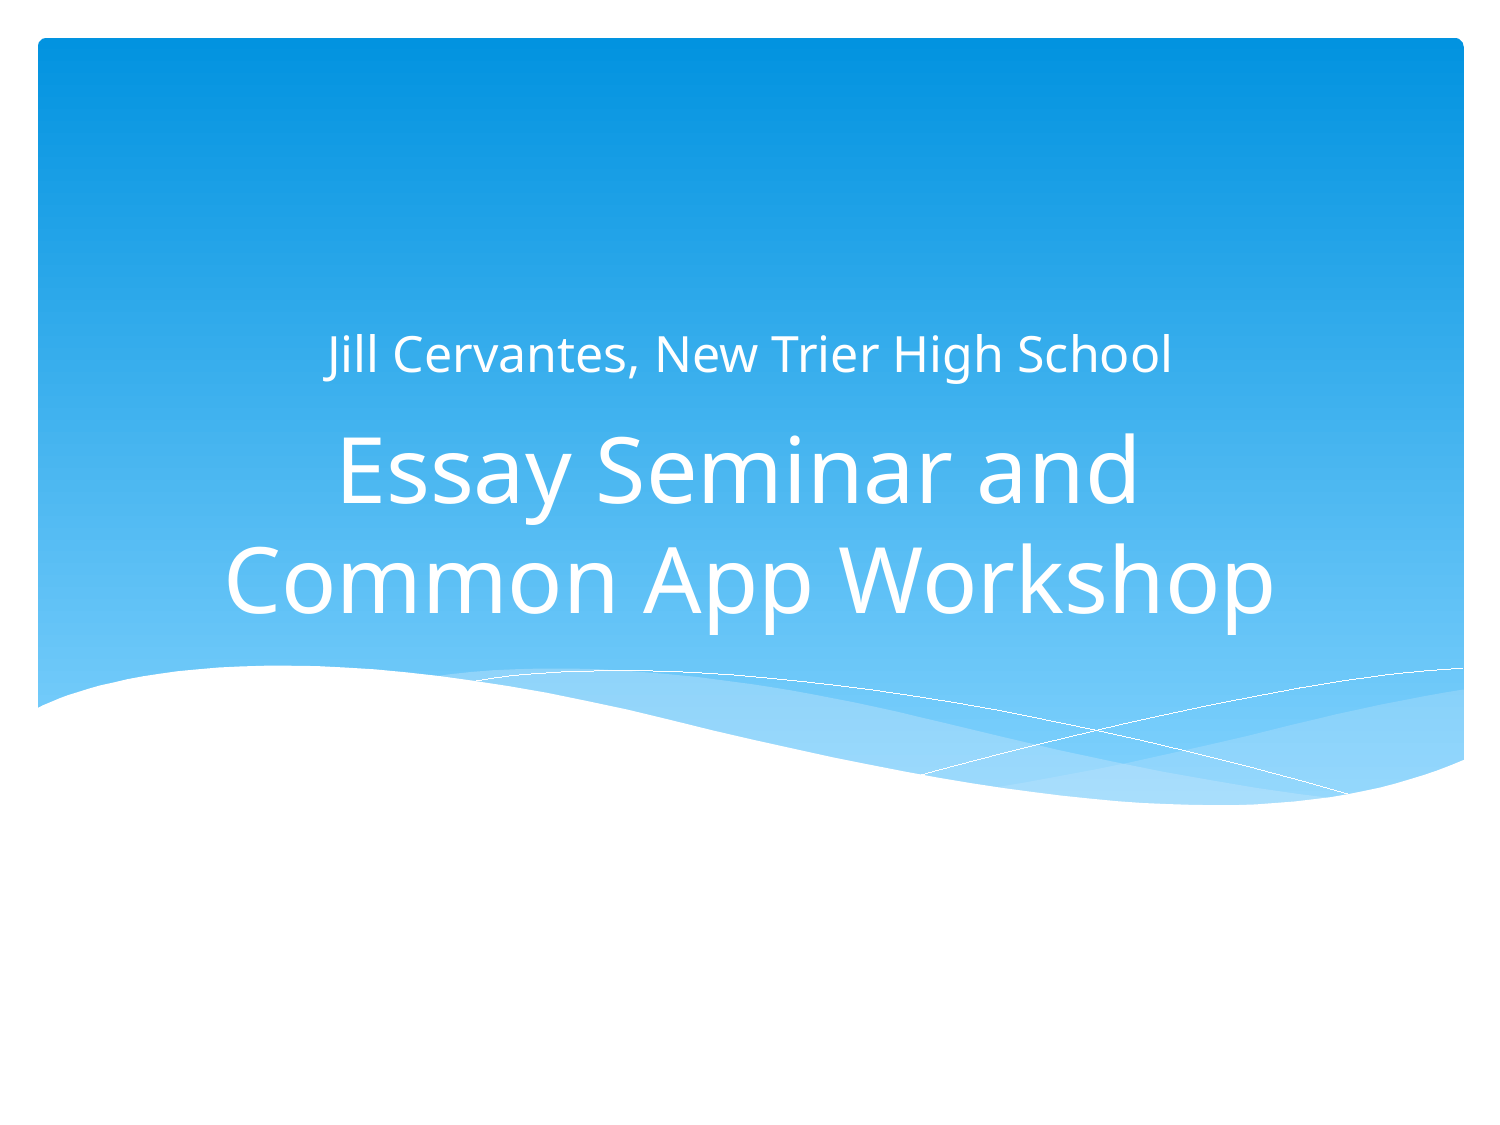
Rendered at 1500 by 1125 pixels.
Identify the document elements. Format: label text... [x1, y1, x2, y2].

list Jill Cervantes, New Trier High School [224, 235, 1278, 390]
title Essay Seminar and Common App Workshop [113, 404, 1389, 655]
